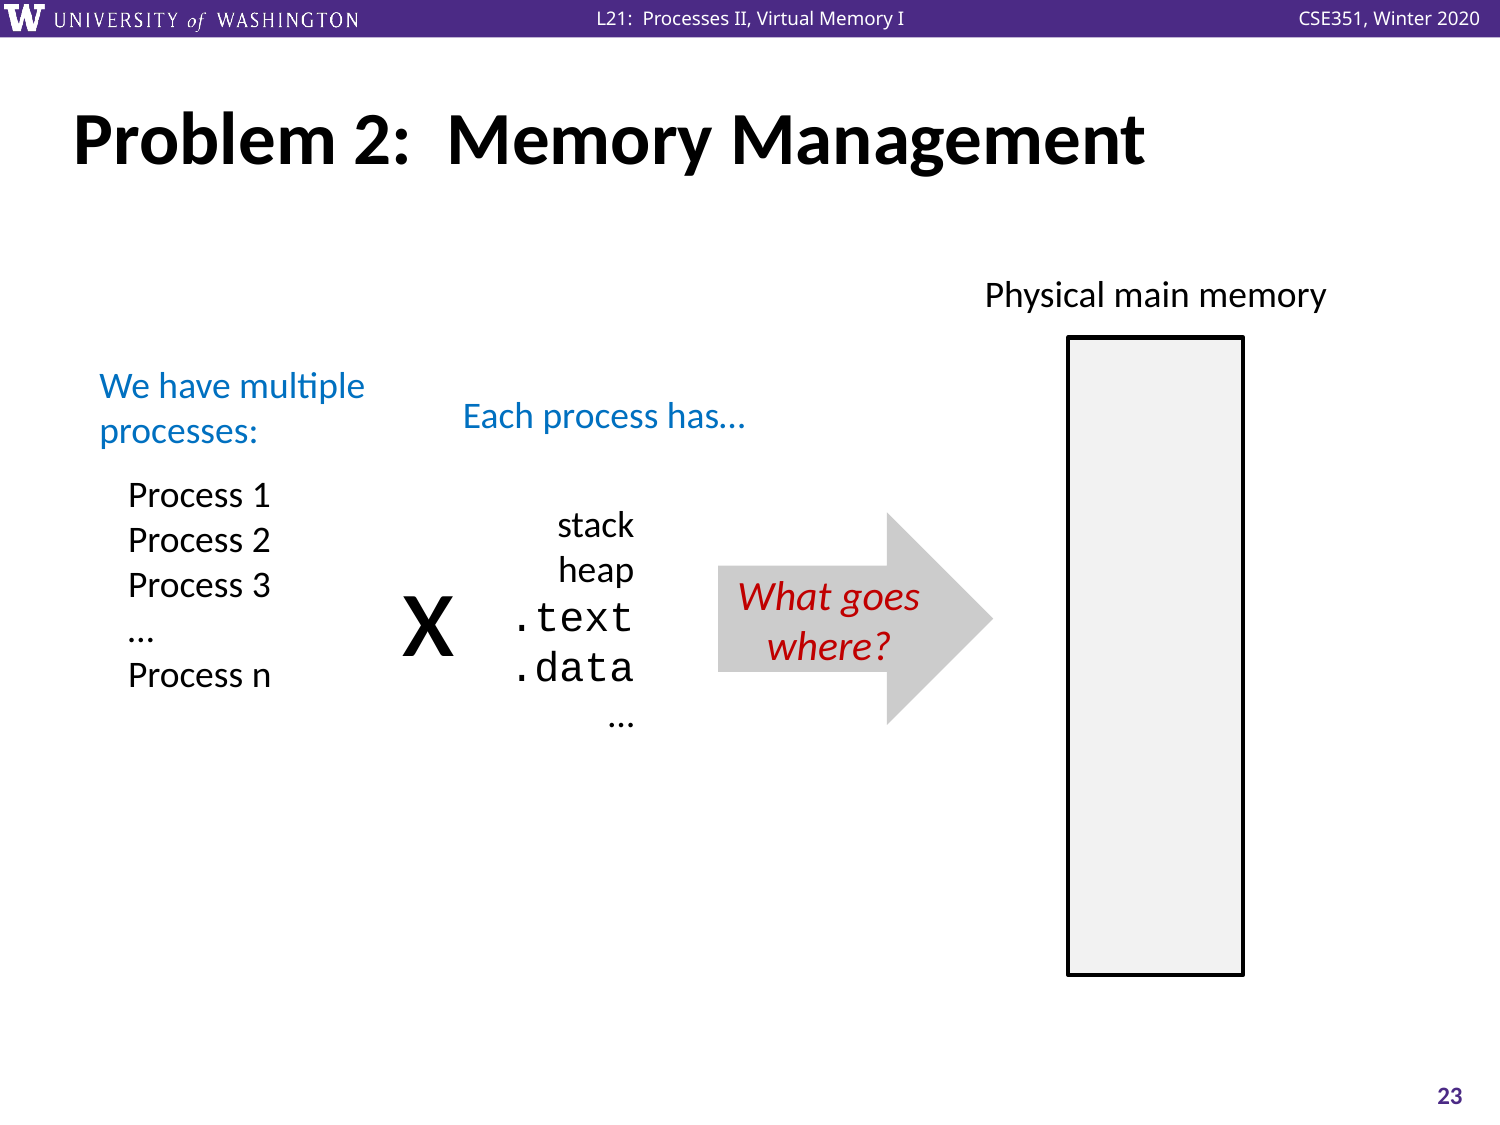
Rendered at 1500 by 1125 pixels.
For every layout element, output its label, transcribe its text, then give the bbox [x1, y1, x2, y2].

text_box What goes where? [718, 512, 994, 725]
text_box Physical main memory [970, 262, 1343, 323]
text_box Process 1 Process 2 Process 3 … Process n [113, 462, 287, 703]
text_box [1068, 337, 1244, 975]
text_box x [387, 523, 472, 689]
text_box We have multiple processes: [84, 353, 390, 459]
title Problem 2: Memory Management [58, 71, 1438, 198]
picture [4, 4, 358, 32]
text_box stack heap .text .data … [494, 492, 650, 743]
text_box Each process has… [448, 383, 761, 444]
slide_number 23 [1400, 1065, 1500, 1125]
